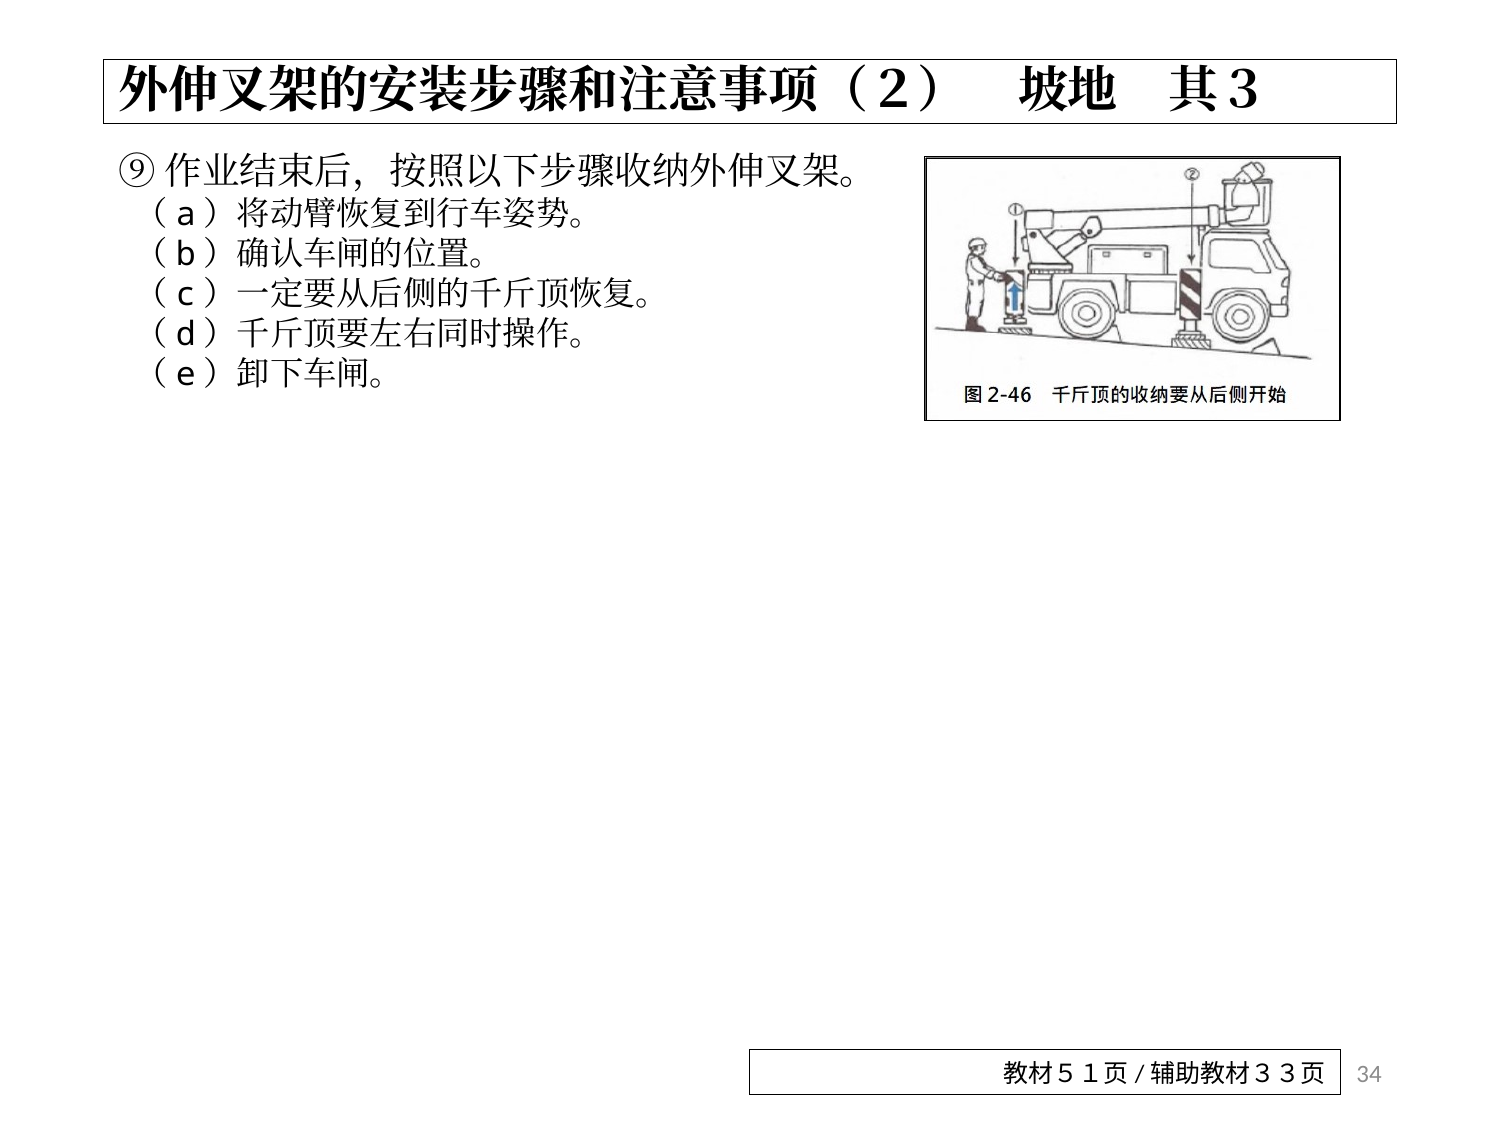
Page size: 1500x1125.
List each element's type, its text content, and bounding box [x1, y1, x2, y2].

slide_number 34 [1059, 1042, 1397, 1103]
text_box 教材５１页/辅助教材３３页 [749, 1049, 1059, 1095]
text_box ⑨作业结束后，按照以下步骤收纳外伸叉架。 （a）将动臂恢复到行车姿势。 （b）确认车闸的位置。 （c）一定要从后侧的千斤顶恢复。 （d）千斤顶要左右同时操作。 （e）卸下车闸。 [103, 139, 1397, 405]
picture [924, 156, 1341, 421]
title 外伸叉架的安装步骤和注意事项（２） 坡地 其３ [103, 59, 1397, 124]
